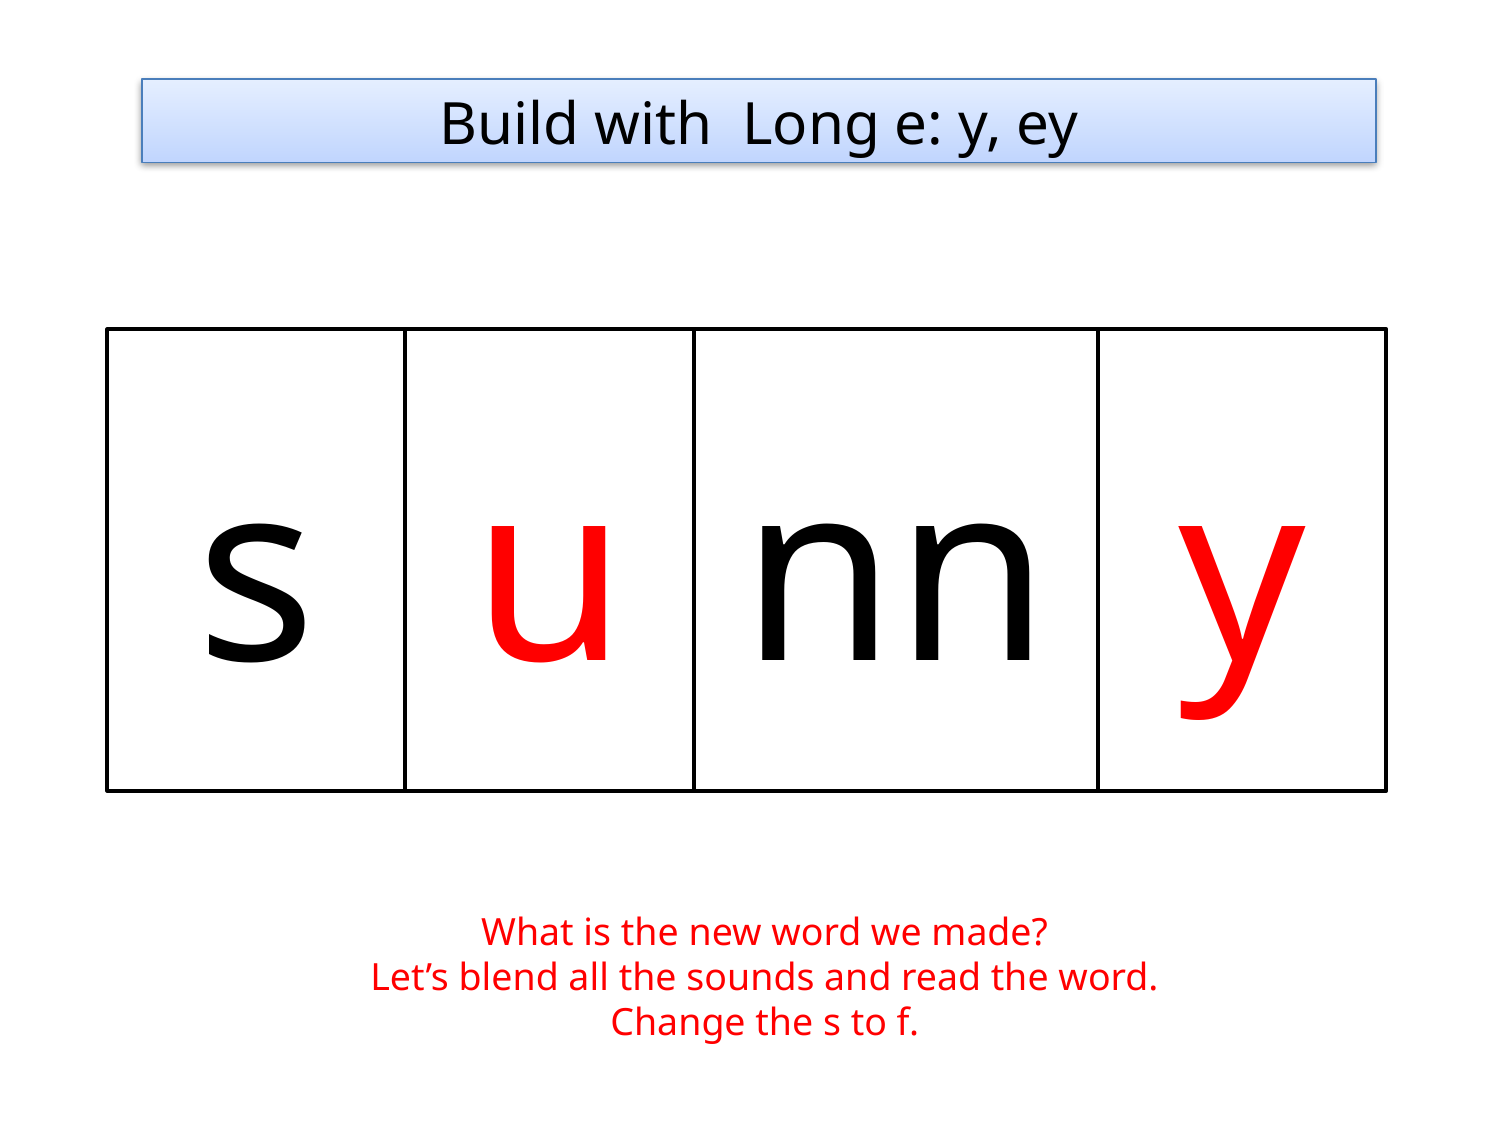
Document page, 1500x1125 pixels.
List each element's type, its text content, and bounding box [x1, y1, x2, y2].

text_box s [105, 327, 403, 793]
text_box y [1096, 327, 1388, 793]
text_box nn [692, 327, 1096, 793]
text_box What is the new word we made? Let’s blend all the sounds and read the word. Change the s to f. [241, 900, 1288, 1051]
text_box u [403, 327, 692, 793]
text_box Build with Long e: y, ey [141, 78, 1377, 163]
